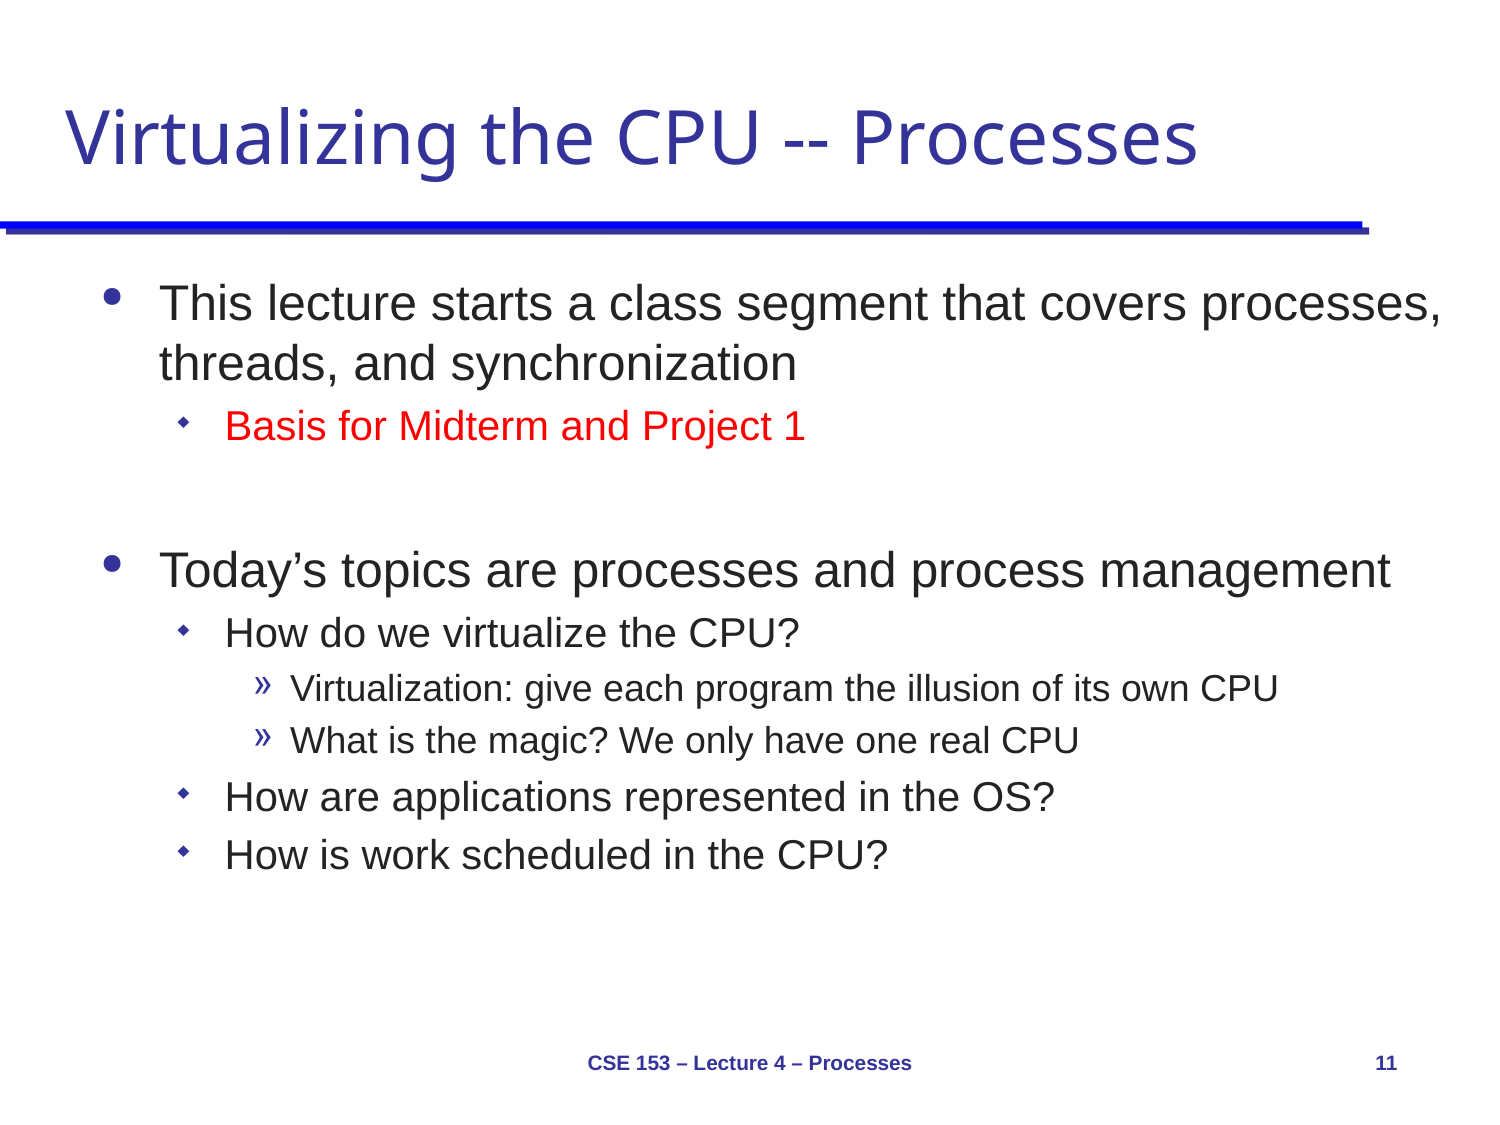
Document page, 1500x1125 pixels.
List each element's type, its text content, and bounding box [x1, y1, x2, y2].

footer CSE 153 – Lecture 4 – Processes [512, 1024, 988, 1101]
list This lecture starts a class segment that covers processes, threads, and synchronization Basis for Midterm and Project 1 Today’s topics are processes and process management How do we virtualize the CPU? Virtualization: give each program the illusion of its own CPU What is the magic? We only have one real CPU How are applications represented in the OS? How is work scheduled in the CPU? [87, 262, 1475, 988]
slide_number 11 [1312, 1024, 1413, 1101]
title Virtualizing the CPU -- Processes [49, 24, 1451, 188]
